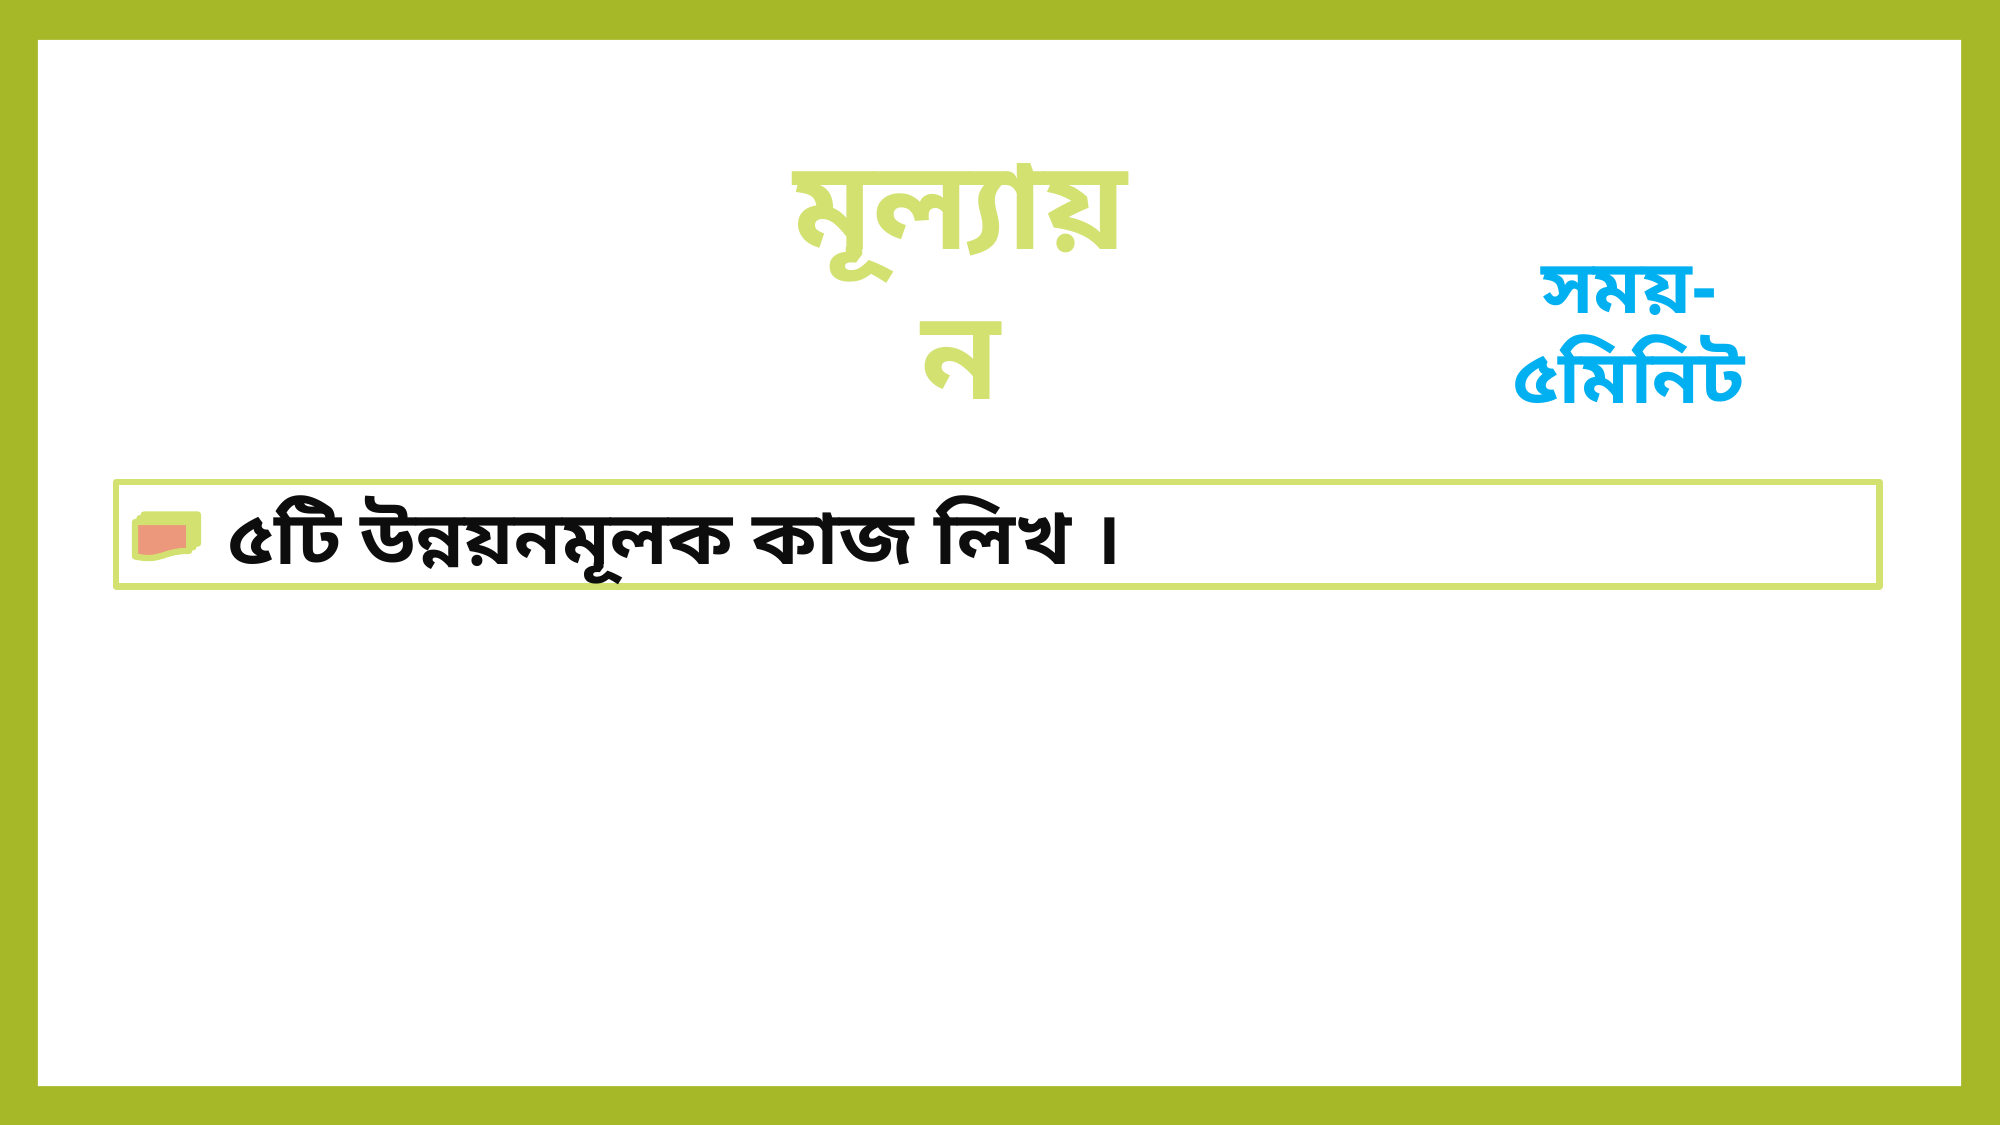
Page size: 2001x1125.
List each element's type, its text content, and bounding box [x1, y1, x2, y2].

text_box মূল্যায়ন [769, 117, 1152, 433]
text_box সময়- ৫মিনিট [1437, 230, 1820, 426]
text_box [115, 481, 1880, 589]
